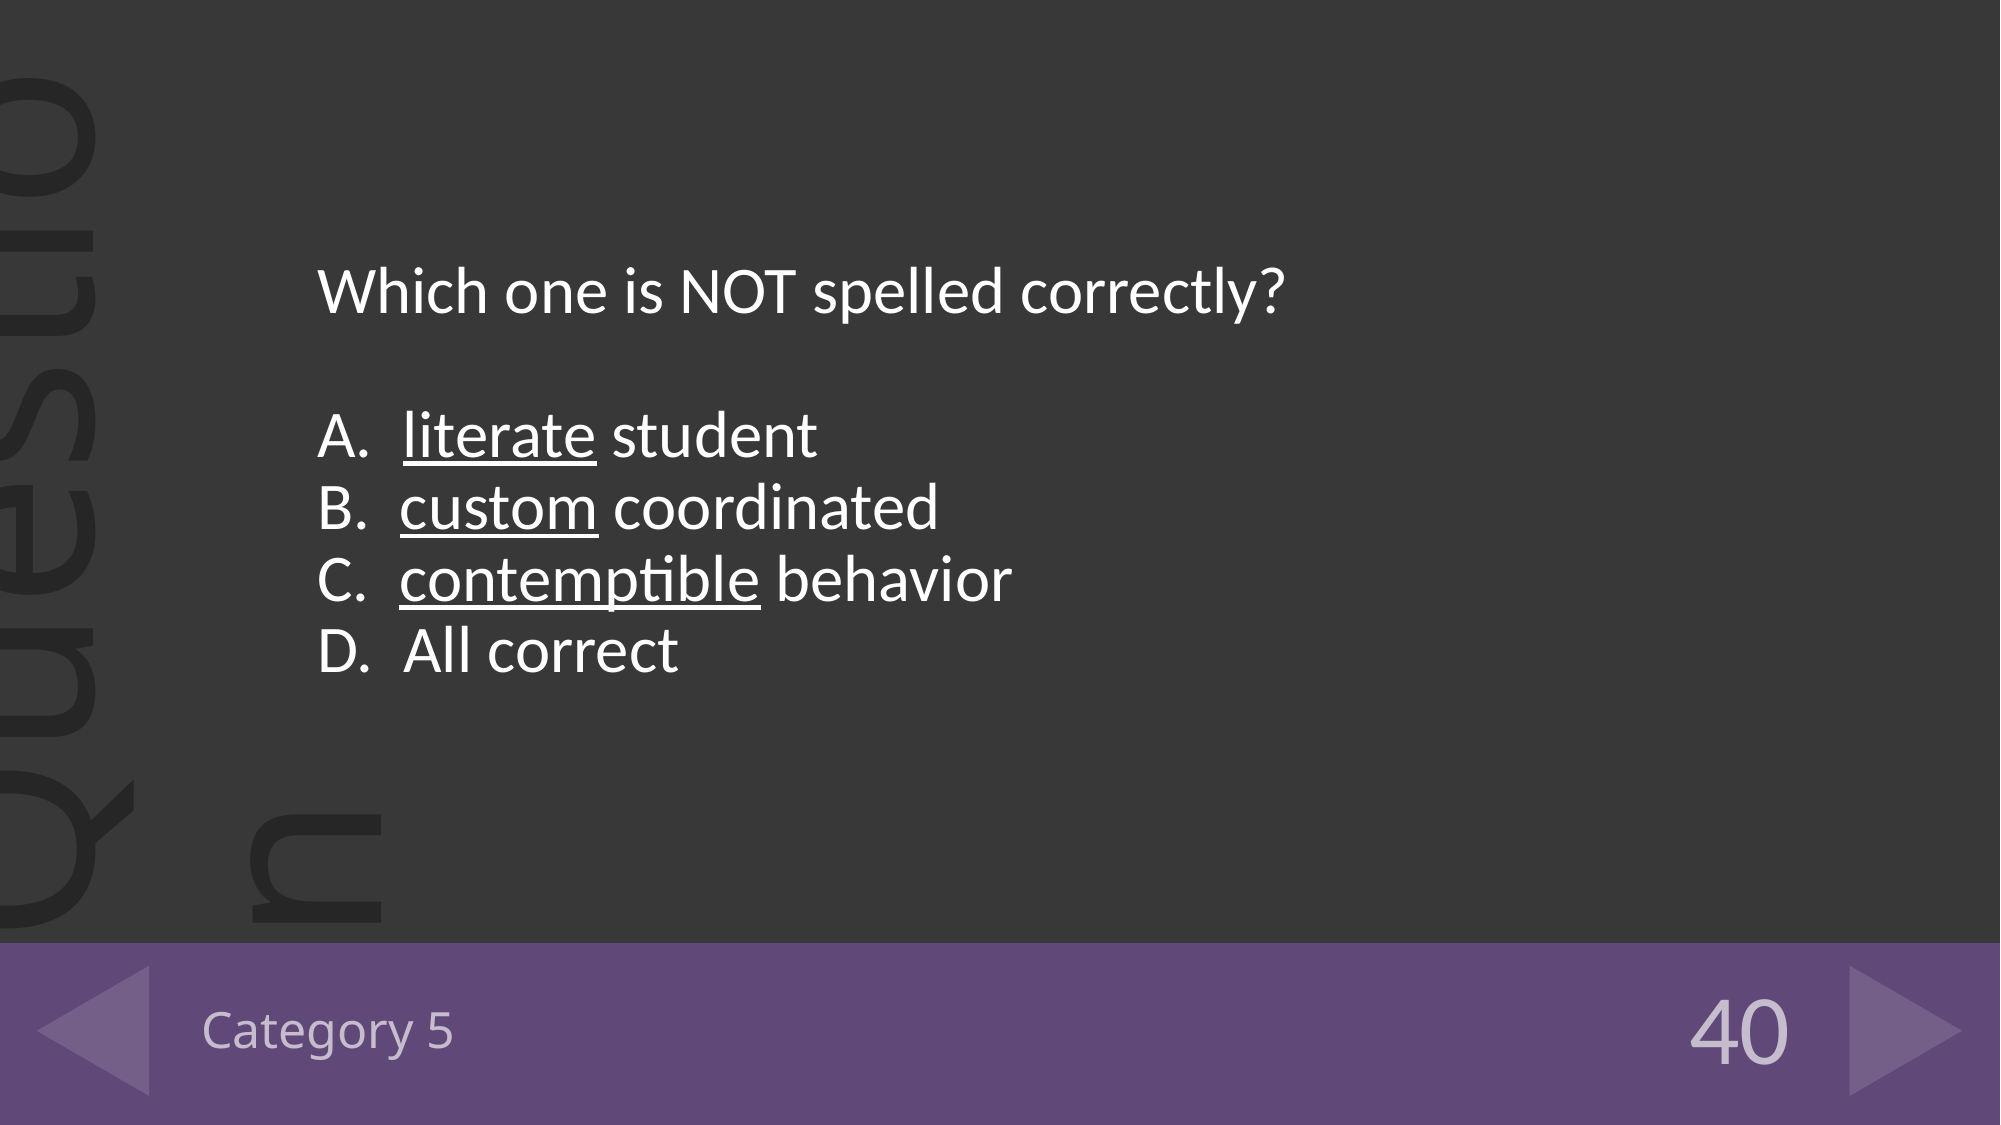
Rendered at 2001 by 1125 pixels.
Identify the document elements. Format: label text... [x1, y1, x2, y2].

title Category 5 [185, 967, 1494, 1097]
list 40 [1494, 967, 1806, 1097]
list Which one is NOT spelled correctly? A. literate student B. custom coordinated C. contemptible behavior D. All correct [302, 307, 1760, 636]
